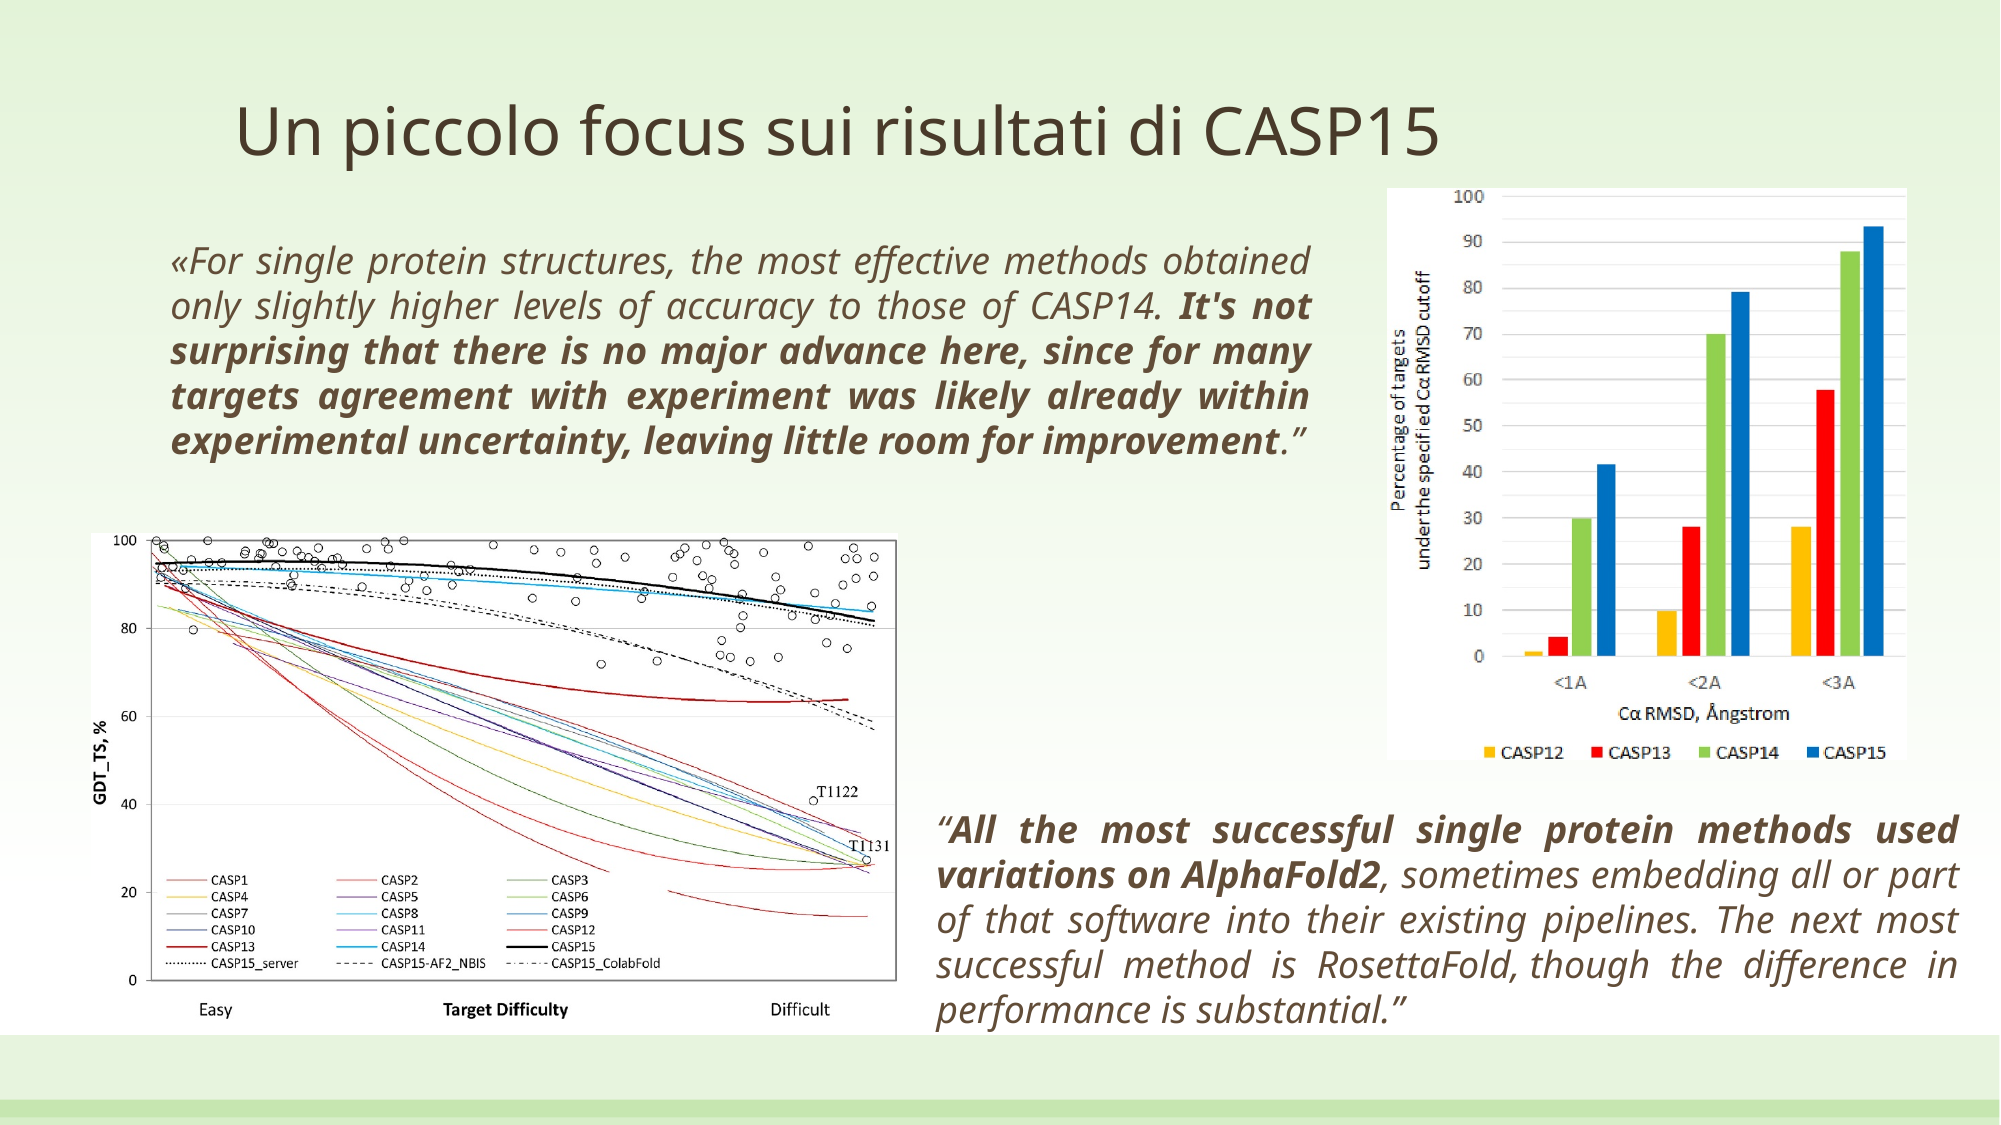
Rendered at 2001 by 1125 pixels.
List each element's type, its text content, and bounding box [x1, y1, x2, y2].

text_box «For single protein structures, the most effective methods obtained only slightly higher levels of accuracy to those of CASP14. It's not surprising that there is no major advance here, since for many targets agreement with experiment was likely already within experimental uncertainty, leaving little room for improvement.” [155, 229, 1327, 469]
picture [1387, 188, 1907, 760]
picture [91, 533, 898, 1020]
title Un piccolo focus sui risultati di CASP15 [219, 71, 1780, 178]
text_box “All the most successful single protein methods used variations on AlphaFold2, sometimes embedding all or part of that software into their existing pipelines. The next most successful method is RosettaFold, though the difference in performance is substantial.” [921, 798, 1975, 1039]
